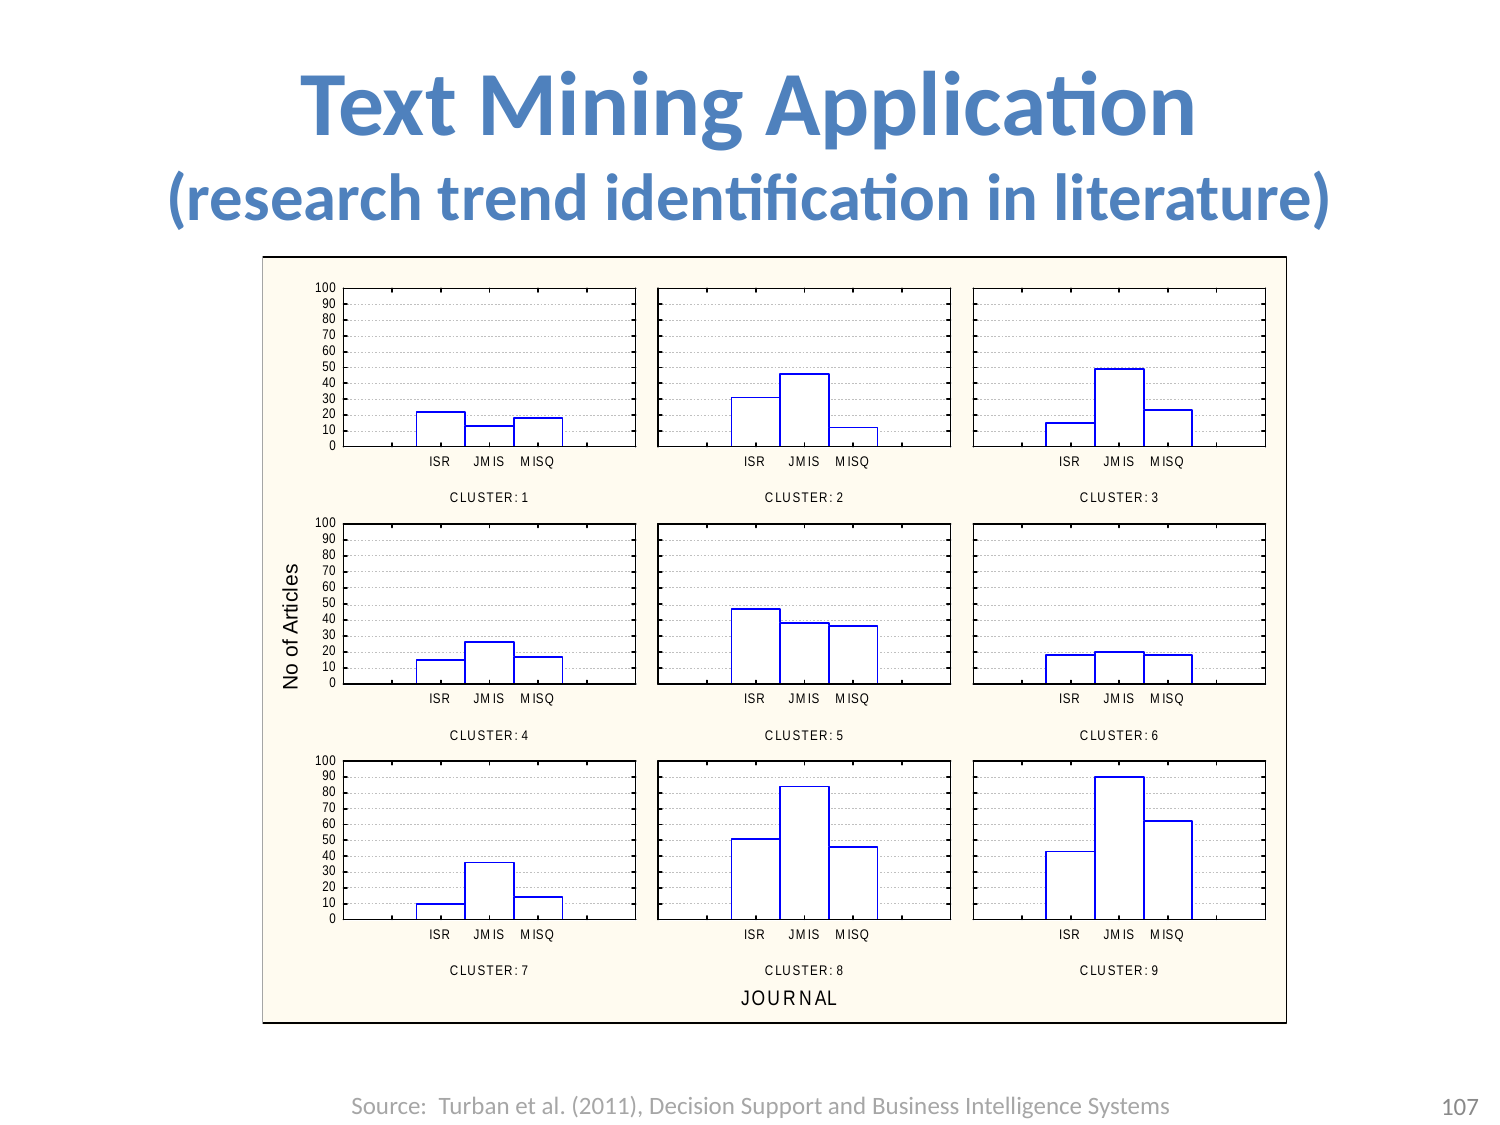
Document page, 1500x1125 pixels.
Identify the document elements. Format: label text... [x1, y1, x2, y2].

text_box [262, 256, 1288, 1026]
text_box Source: Turban et al. (2011), Decision Support and Business Intelligence Systems [301, 1082, 1223, 1125]
slide_number 107 [1328, 1082, 1495, 1125]
title Text Mining Application (research trend identification in literature) [75, 45, 1425, 233]
